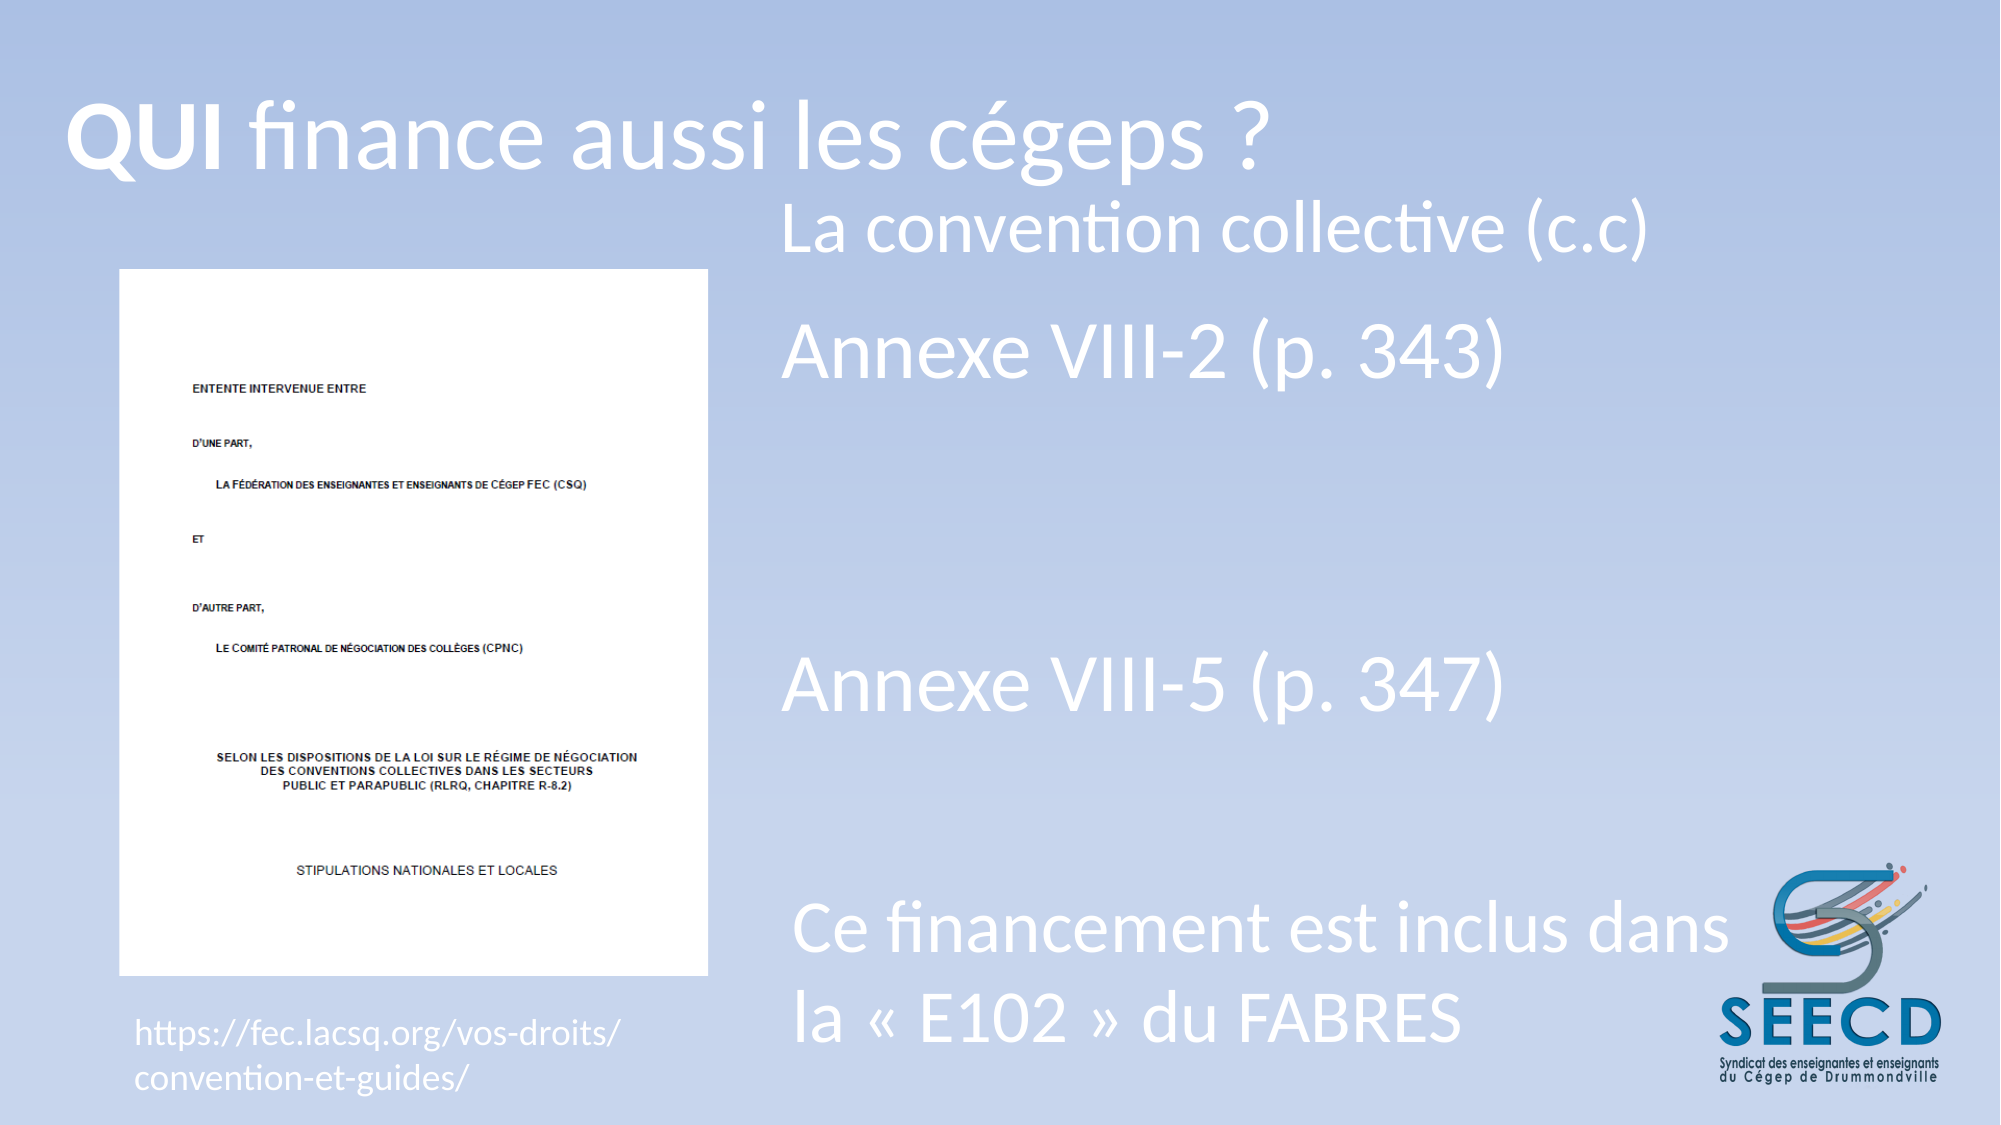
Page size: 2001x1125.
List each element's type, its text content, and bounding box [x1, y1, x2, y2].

text_box La convention collective (c.c) [766, 169, 1767, 275]
picture [1716, 862, 1943, 1089]
text_box [131, 496, 777, 1045]
text_box https://fec.lacsq.org/vos-droits/convention-et-guides/ [119, 1001, 742, 1106]
picture [119, 269, 709, 976]
text_box QUI finance aussi les cégeps ? [51, 2, 1915, 198]
text_box Annexe VIII-2 (p. 343) Annexe VIII-5 (p. 347) [766, 299, 1863, 1018]
text_box Ce financement est inclus dans la « E102 » du FABRES [777, 869, 1716, 1065]
